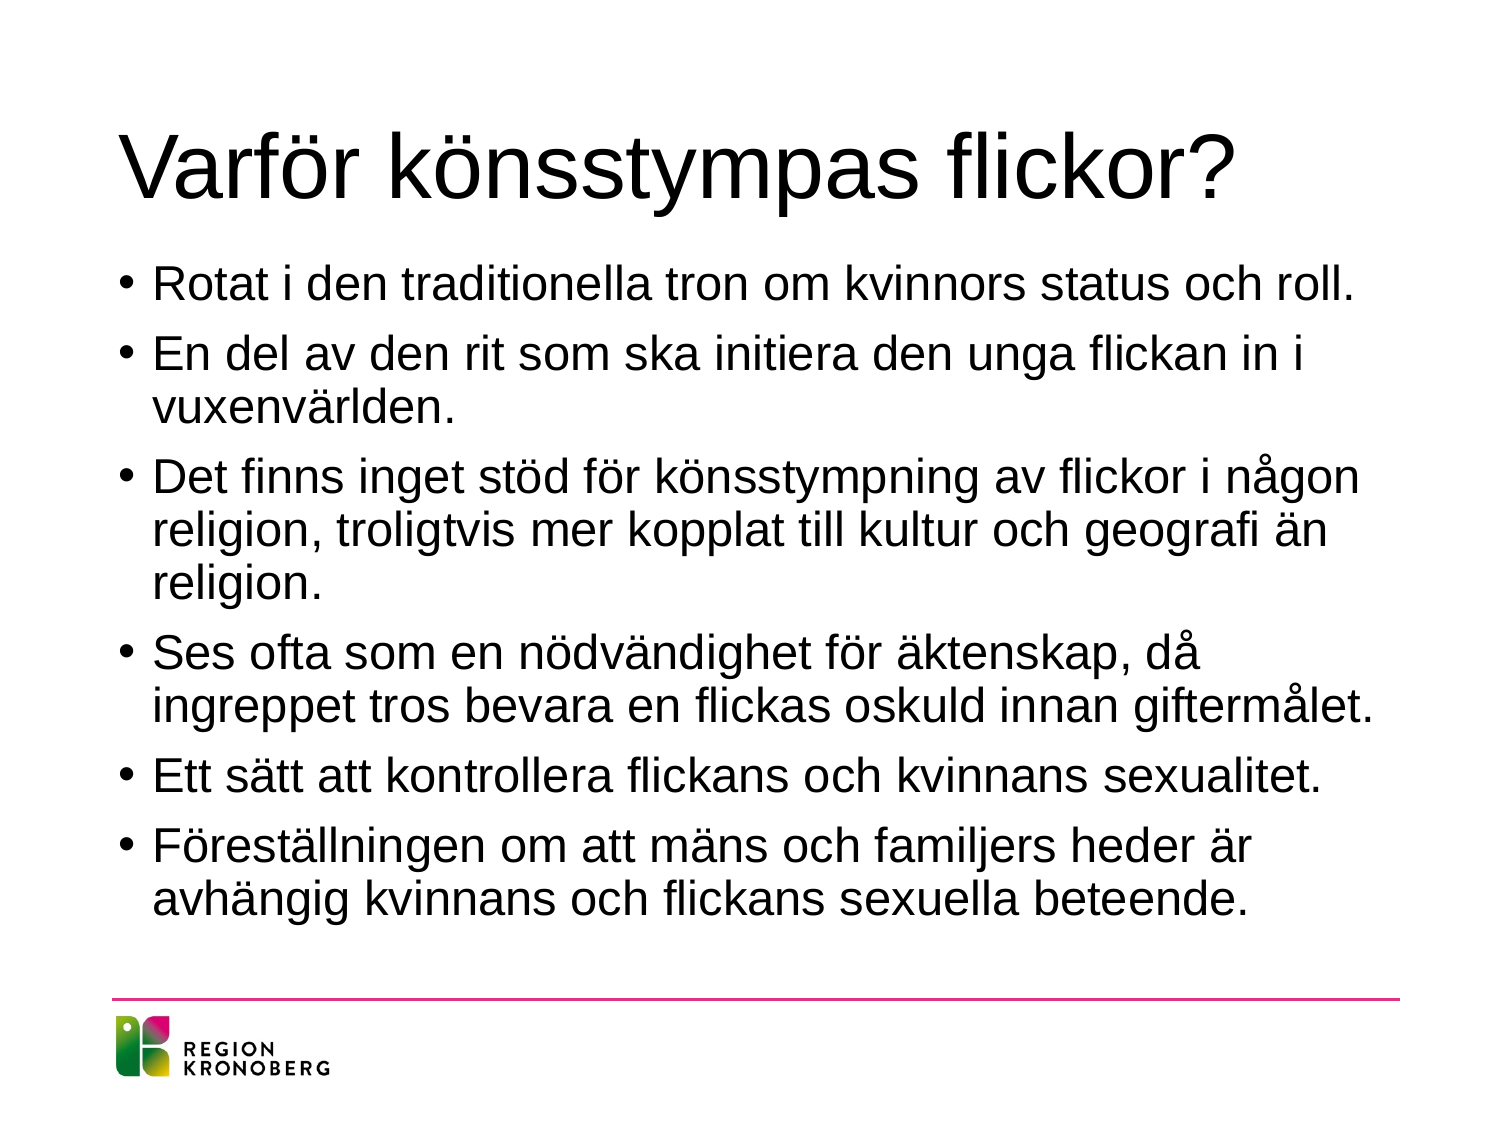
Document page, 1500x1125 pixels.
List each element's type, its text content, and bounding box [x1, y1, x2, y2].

title Varför könsstympas flickor? [103, 59, 1397, 250]
list Rotat i den traditionella tron om kvinnors status och roll. En del av den rit som ska initiera den unga flickan in i vuxenvärlden. Det finns inget stöd för könsstympning av flickor i någon religion, troligtvis mer kopplat till kultur och geografi än religion. Ses ofta som en nödvändighet för äktenskap, då ingreppet tros bevara en flickas oskuld innan giftermålet. Ett sätt att kontrollera flickans och kvinnans sexualitet. Föreställningen om att mäns och familjers heder är avhängig kvinnans och flickans sexuella beteende. [103, 250, 1397, 1014]
picture [110, 1014, 336, 1081]
